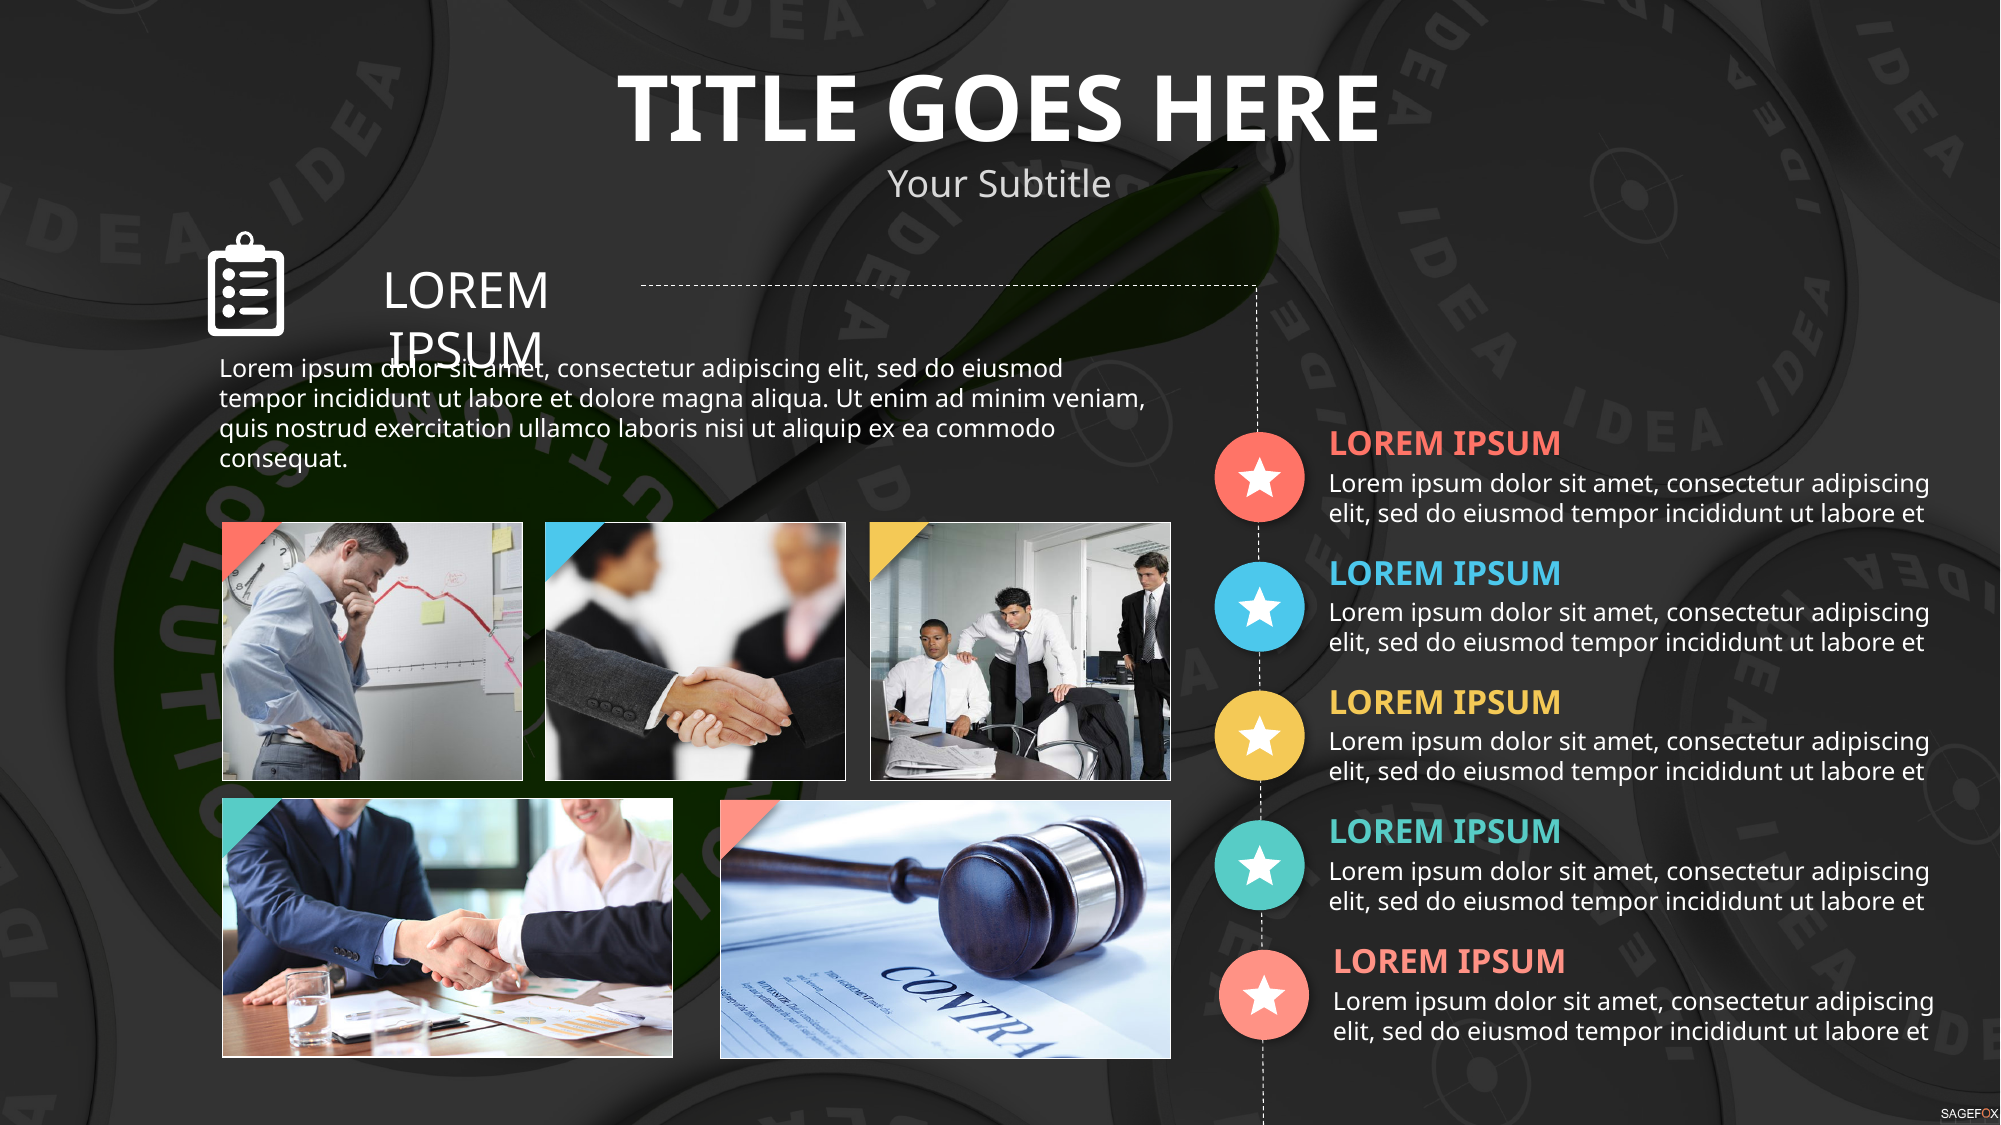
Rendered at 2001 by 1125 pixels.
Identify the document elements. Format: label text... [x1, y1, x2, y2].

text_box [1214, 690, 1305, 781]
text_box [221, 521, 523, 782]
text_box [221, 798, 673, 1058]
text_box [1214, 820, 1305, 911]
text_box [1256, 652, 1264, 690]
text_box LOREM IPSUM Lorem ipsum dolor sit amet, consectetur adipiscing elit, sed do eiusmod tempor incididunt ut labore et [1318, 417, 1953, 533]
text_box [719, 799, 1171, 1060]
text_box LOREM IPSUM [292, 250, 642, 344]
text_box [1256, 1040, 1264, 1125]
text_box [869, 521, 1171, 782]
text_box [545, 521, 847, 782]
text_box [1256, 781, 1264, 820]
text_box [1256, 911, 1264, 949]
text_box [1214, 561, 1305, 652]
picture [0, 0, 2001, 1125]
text_box LOREM IPSUM Lorem ipsum dolor sit amet, consectetur adipiscing elit, sed do eiusmod tempor incididunt ut labore et [1318, 675, 1953, 791]
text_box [207, 231, 285, 337]
text_box TITLE GOES HERE Your Subtitle [548, 42, 1452, 212]
text_box [221, 521, 285, 585]
text_box [719, 798, 783, 863]
text_box Lorem ipsum dolor sit amet, consectetur adipiscing elit, sed do eiusmod tempor incididunt ut labore et dolore magna aliqua. Ut enim ad minim veniam, quis nostrud exercitation ullamco laboris nisi ut aliquip ex ea commodo consequat. [204, 344, 1168, 480]
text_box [1256, 523, 1264, 561]
text_box LOREM IPSUM Lorem ipsum dolor sit amet, consectetur adipiscing elit, sed do eiusmod tempor incididunt ut labore et [1322, 935, 1958, 1050]
text_box LOREM IPSUM Lorem ipsum dolor sit amet, consectetur adipiscing elit, sed do eiusmod tempor incididunt ut labore et [1318, 546, 1953, 662]
text_box [544, 521, 608, 585]
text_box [1256, 287, 1264, 432]
text_box [868, 521, 933, 585]
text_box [1214, 432, 1305, 523]
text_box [1218, 949, 1309, 1040]
text_box [221, 797, 285, 861]
text_box LOREM IPSUM Lorem ipsum dolor sit amet, consectetur adipiscing elit, sed do eiusmod tempor incididunt ut labore et [1318, 805, 1953, 921]
